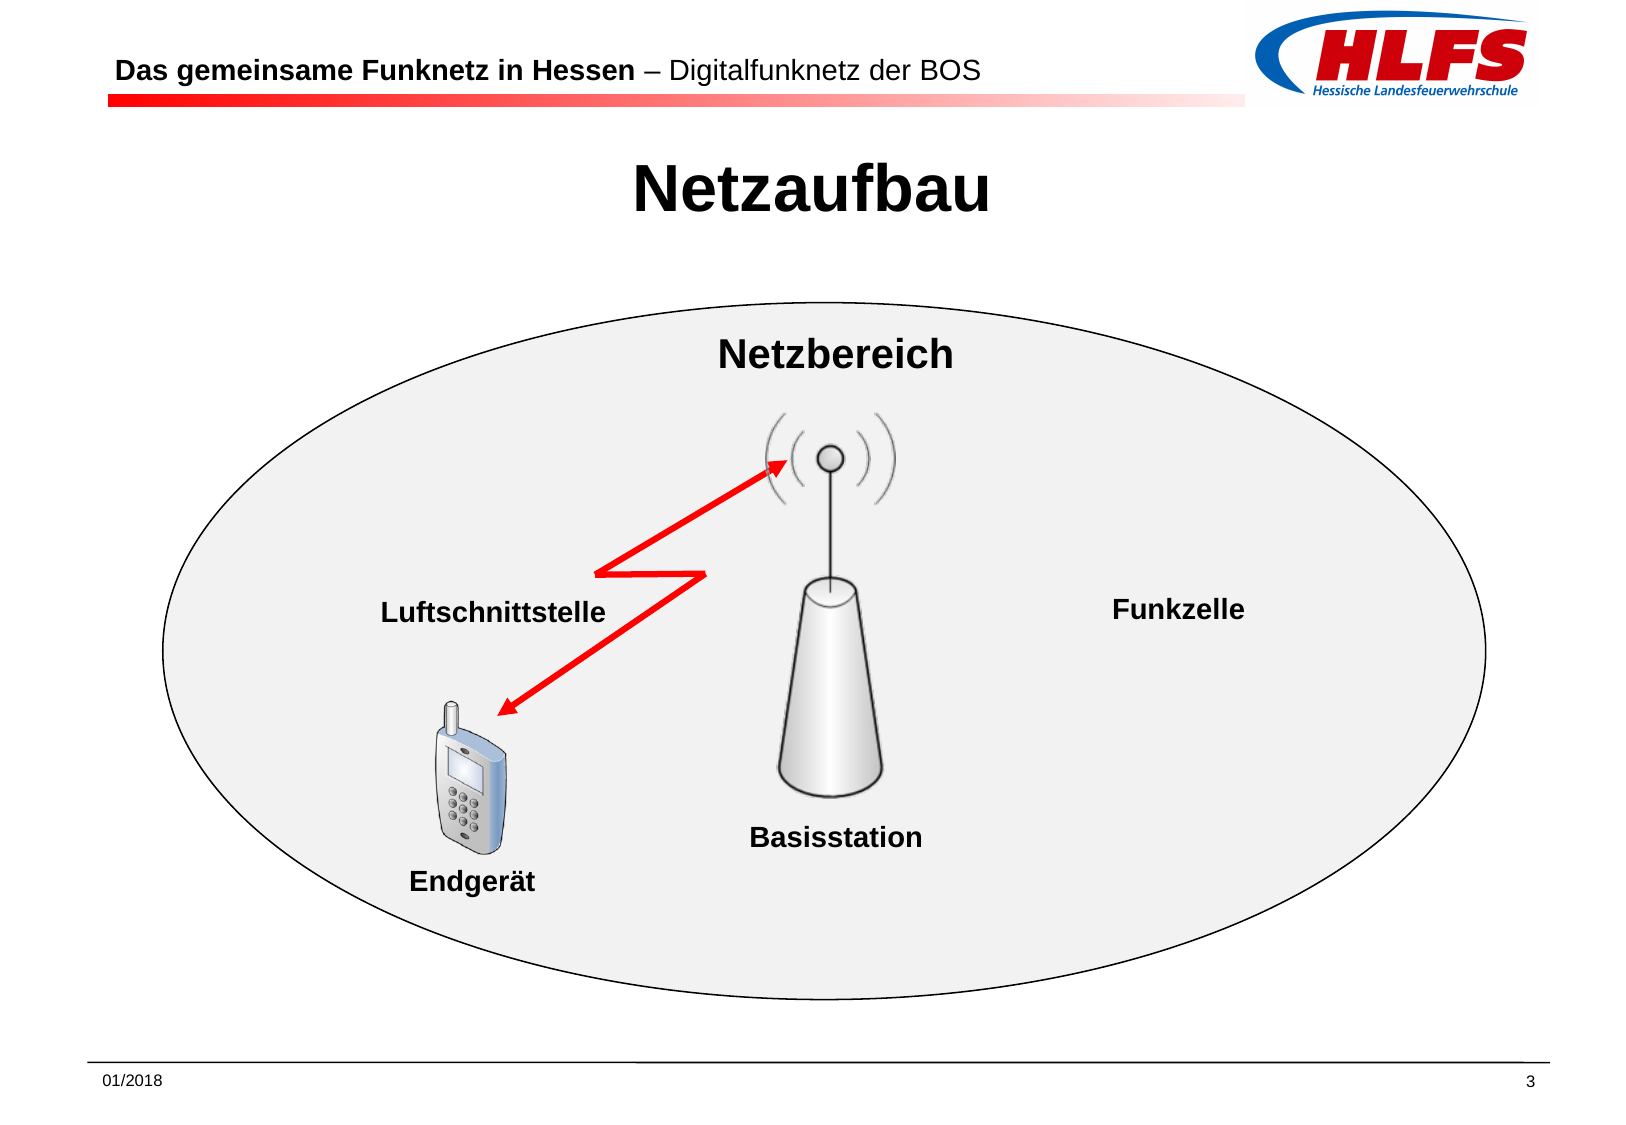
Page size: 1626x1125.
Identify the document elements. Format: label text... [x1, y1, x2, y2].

text_box [162, 302, 1486, 1000]
text_box Netzbereich [694, 319, 978, 385]
text_box Basisstation [658, 810, 1014, 861]
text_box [365, 700, 579, 906]
text_box Netzaufbau [617, 137, 1008, 233]
picture [764, 412, 896, 799]
text_box Funkzelle [1037, 582, 1321, 633]
title Das gemeinsame Funknetz in Hessen – Digitalfunknetz der BOS [99, 37, 1156, 101]
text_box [316, 547, 759, 637]
text_box 01/2018 [87, 1062, 569, 1099]
slide_number 3 [1212, 1062, 1552, 1091]
